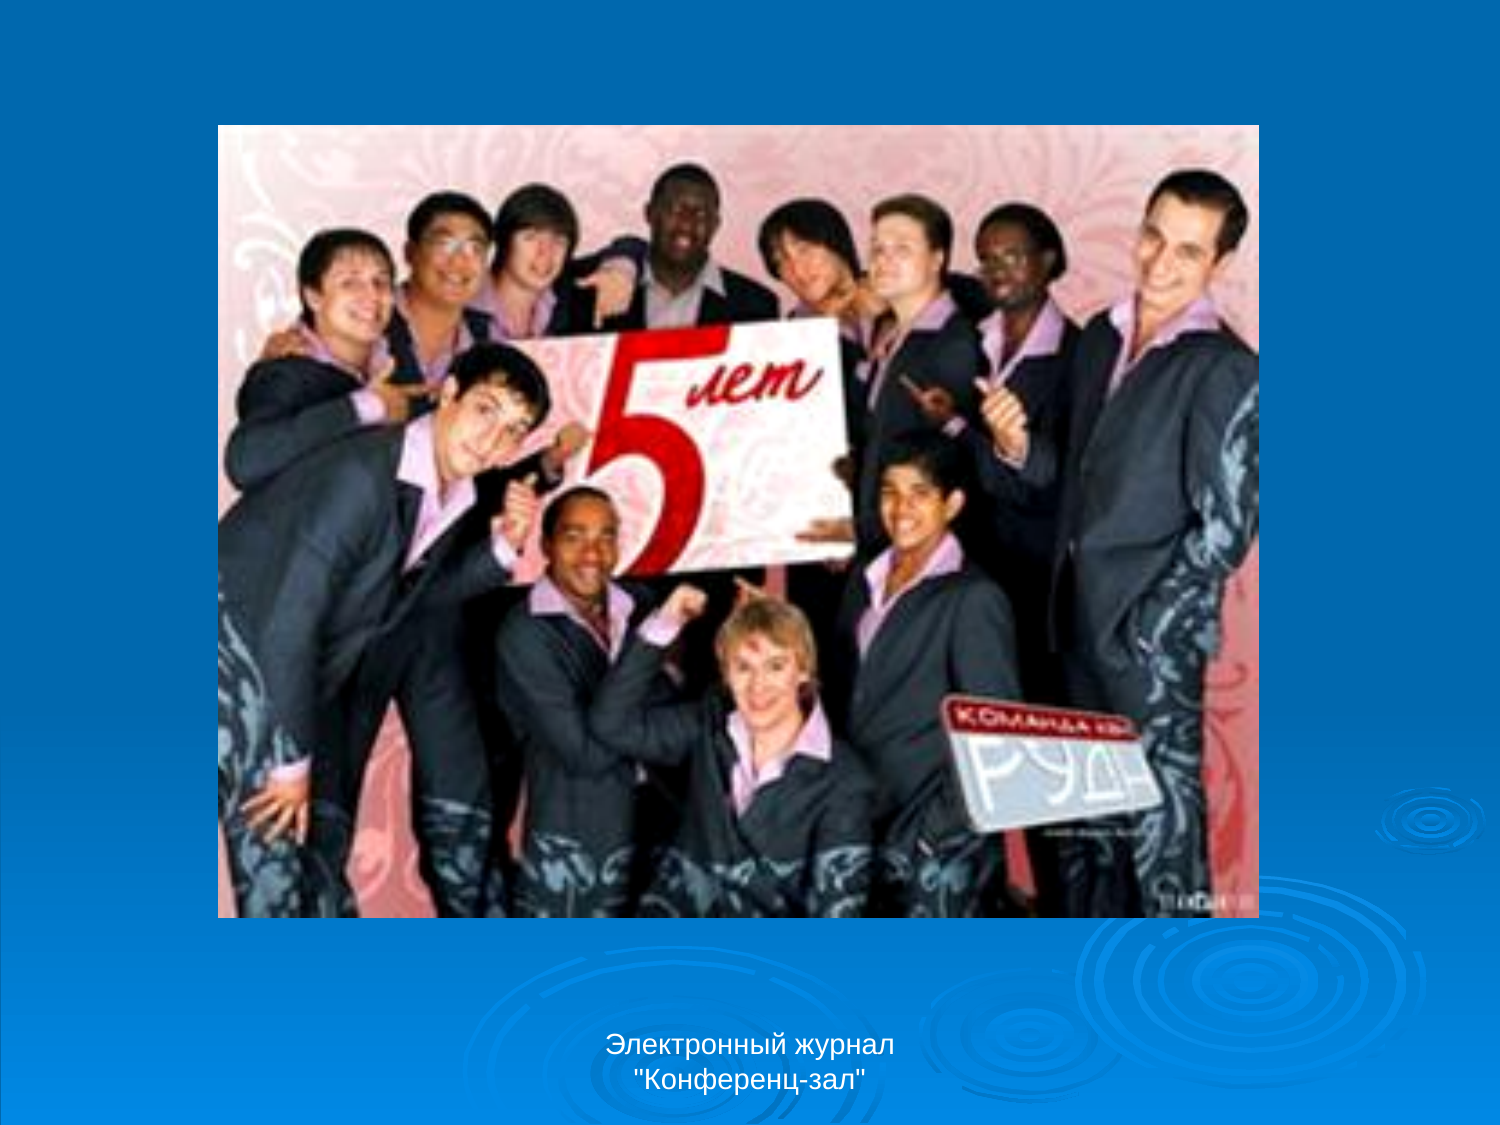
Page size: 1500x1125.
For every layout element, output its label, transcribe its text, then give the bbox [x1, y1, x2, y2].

footer Электронный журнал "Конференц-зал" [512, 1024, 988, 1103]
picture [218, 125, 1259, 918]
